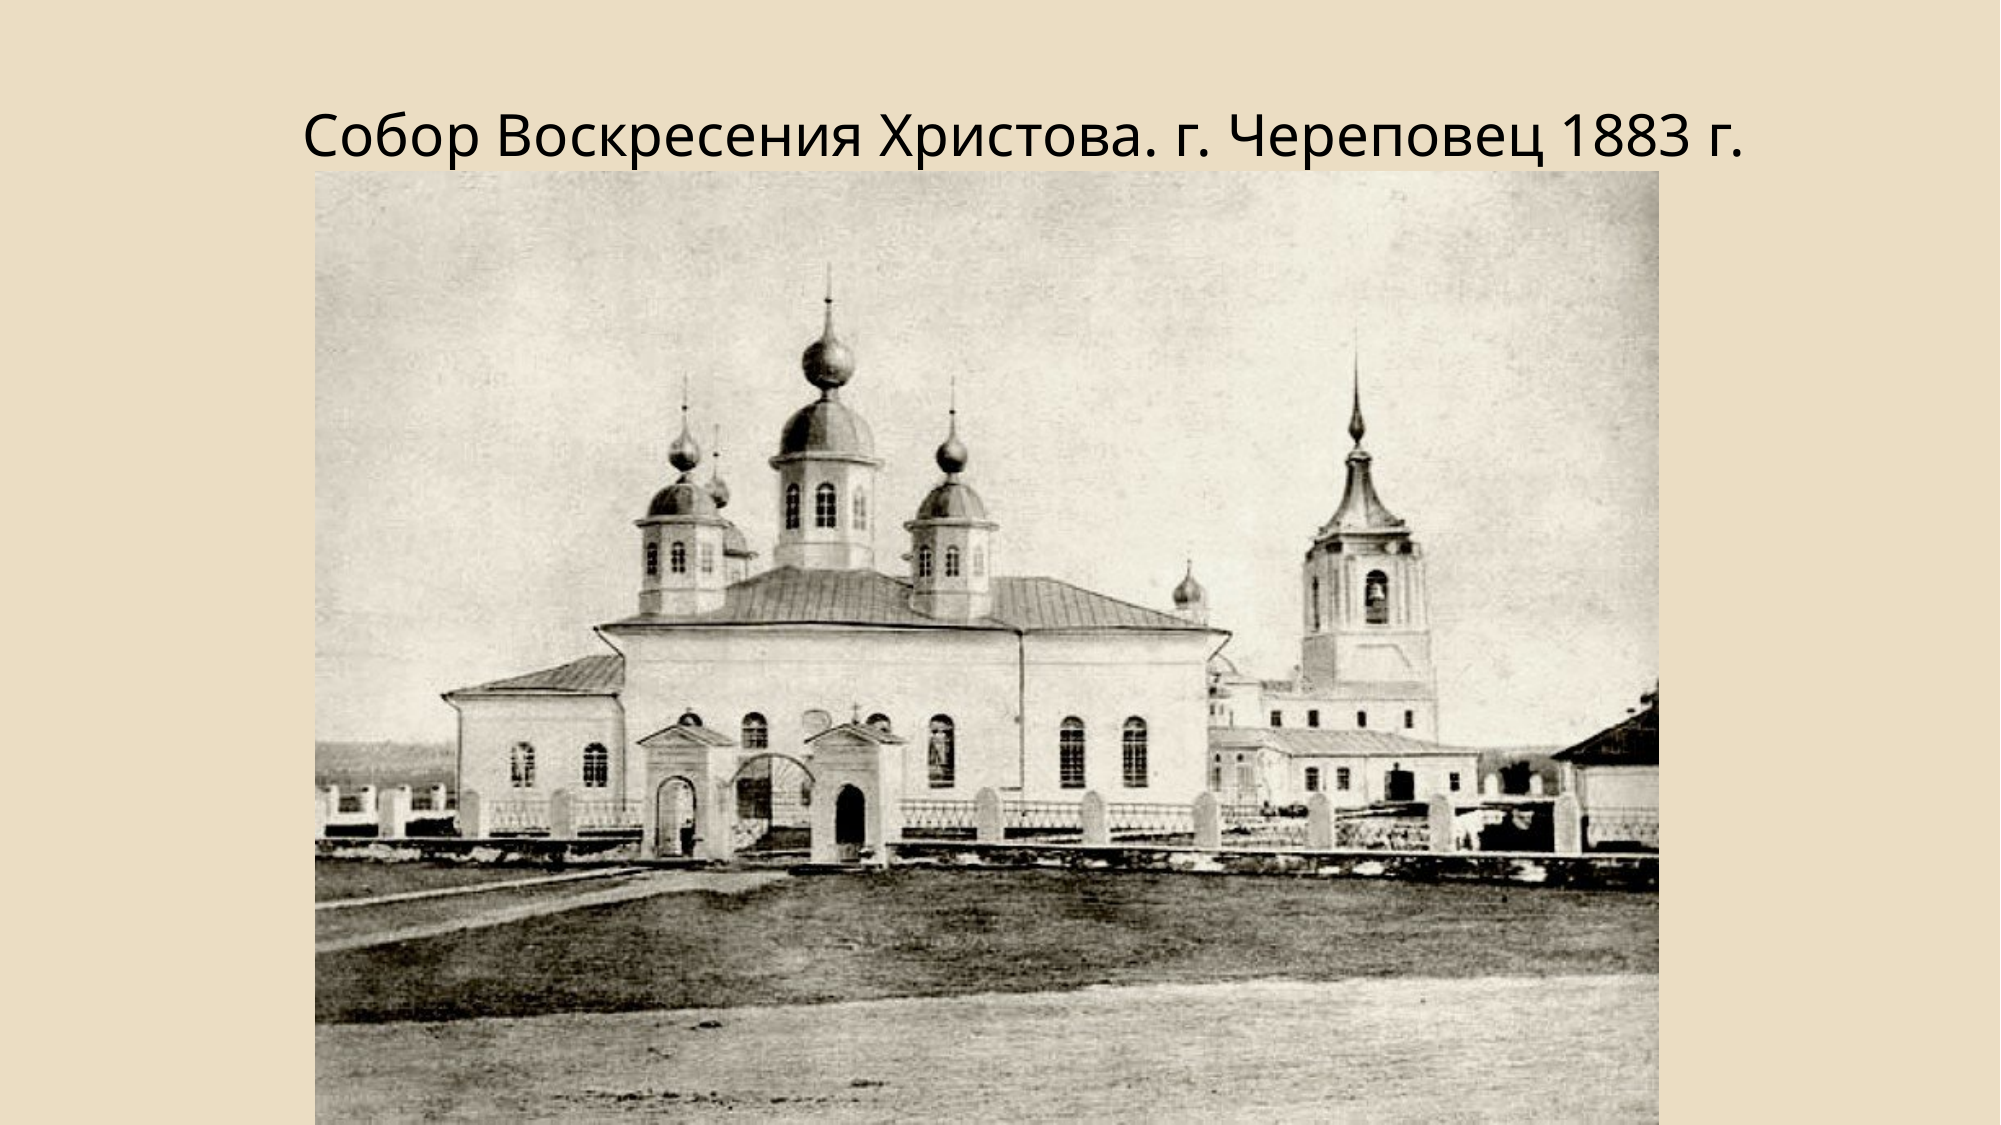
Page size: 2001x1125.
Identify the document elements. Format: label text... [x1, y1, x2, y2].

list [315, 171, 1659, 1125]
title Собор Воскресения Христова. г. Череповец 1883 г. [185, 59, 1863, 216]
